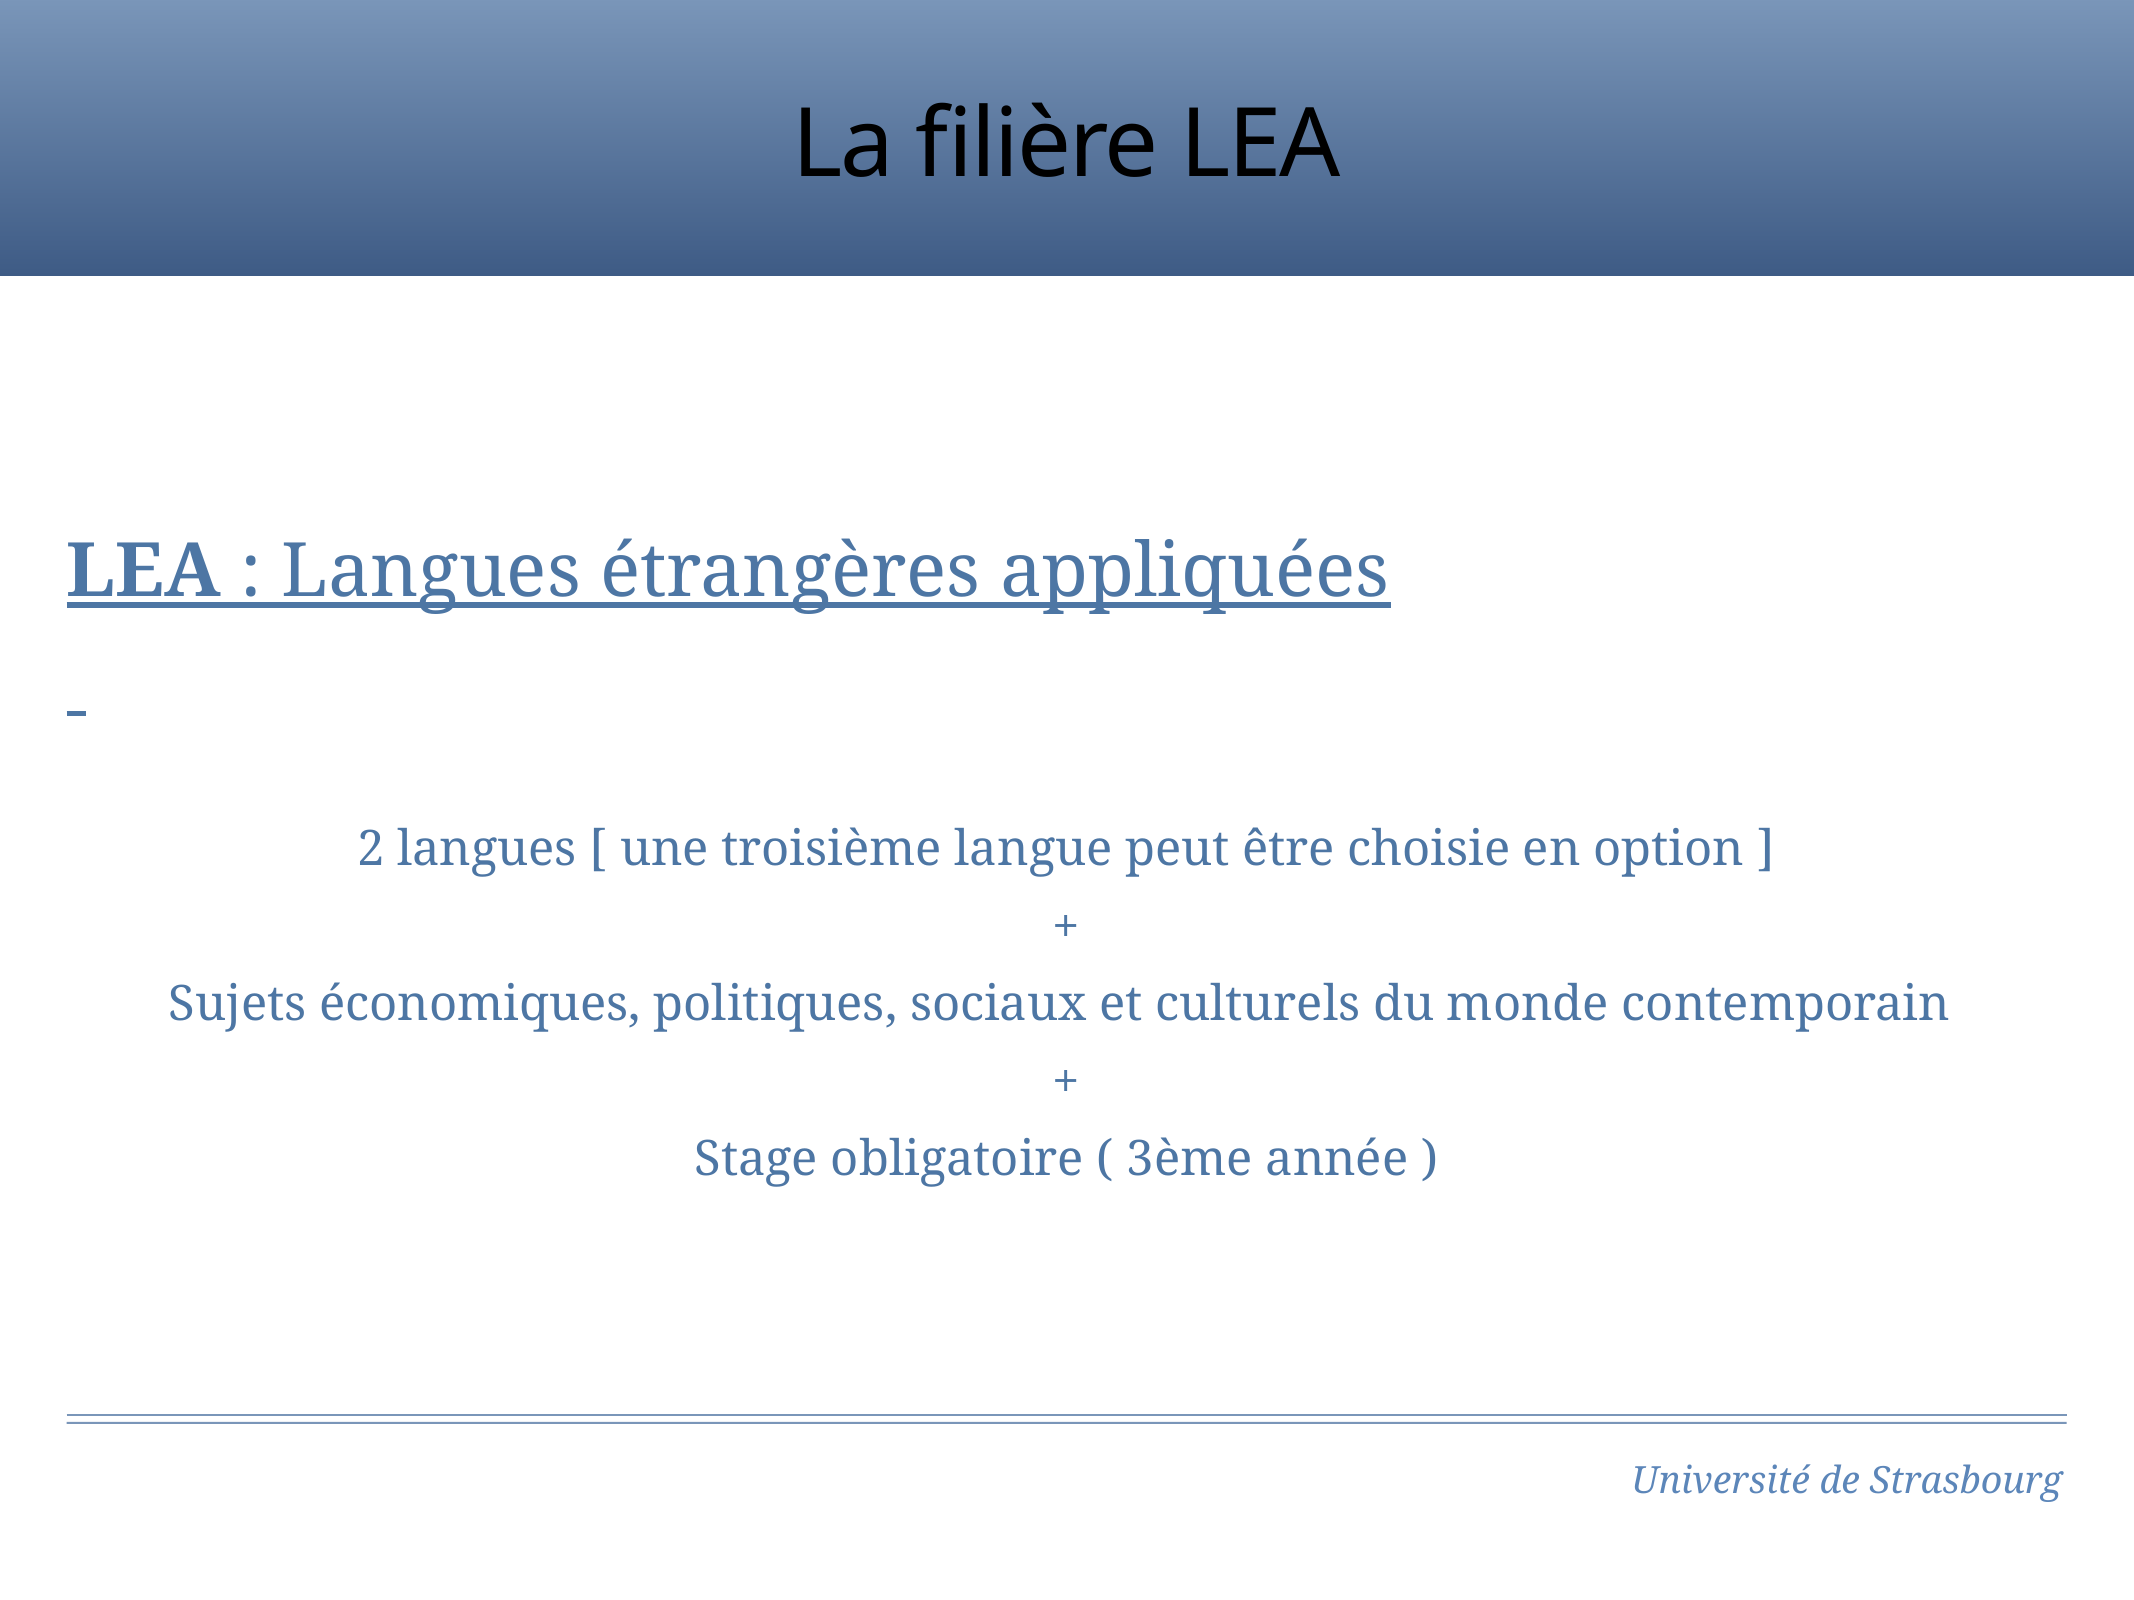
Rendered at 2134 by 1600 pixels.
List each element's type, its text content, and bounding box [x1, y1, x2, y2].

list Université de Strasbourg [60, 1444, 2072, 1512]
subtitle LEA : Langues étrangères appliquées 2 langues [ une troisième langue peut être choisie en option ] + Sujets économiques, politiques, sociaux et culturels du monde contemporain + Stage obligatoire ( 3ème année ) [57, 408, 2076, 1307]
title La filière LEA [0, 0, 2134, 276]
